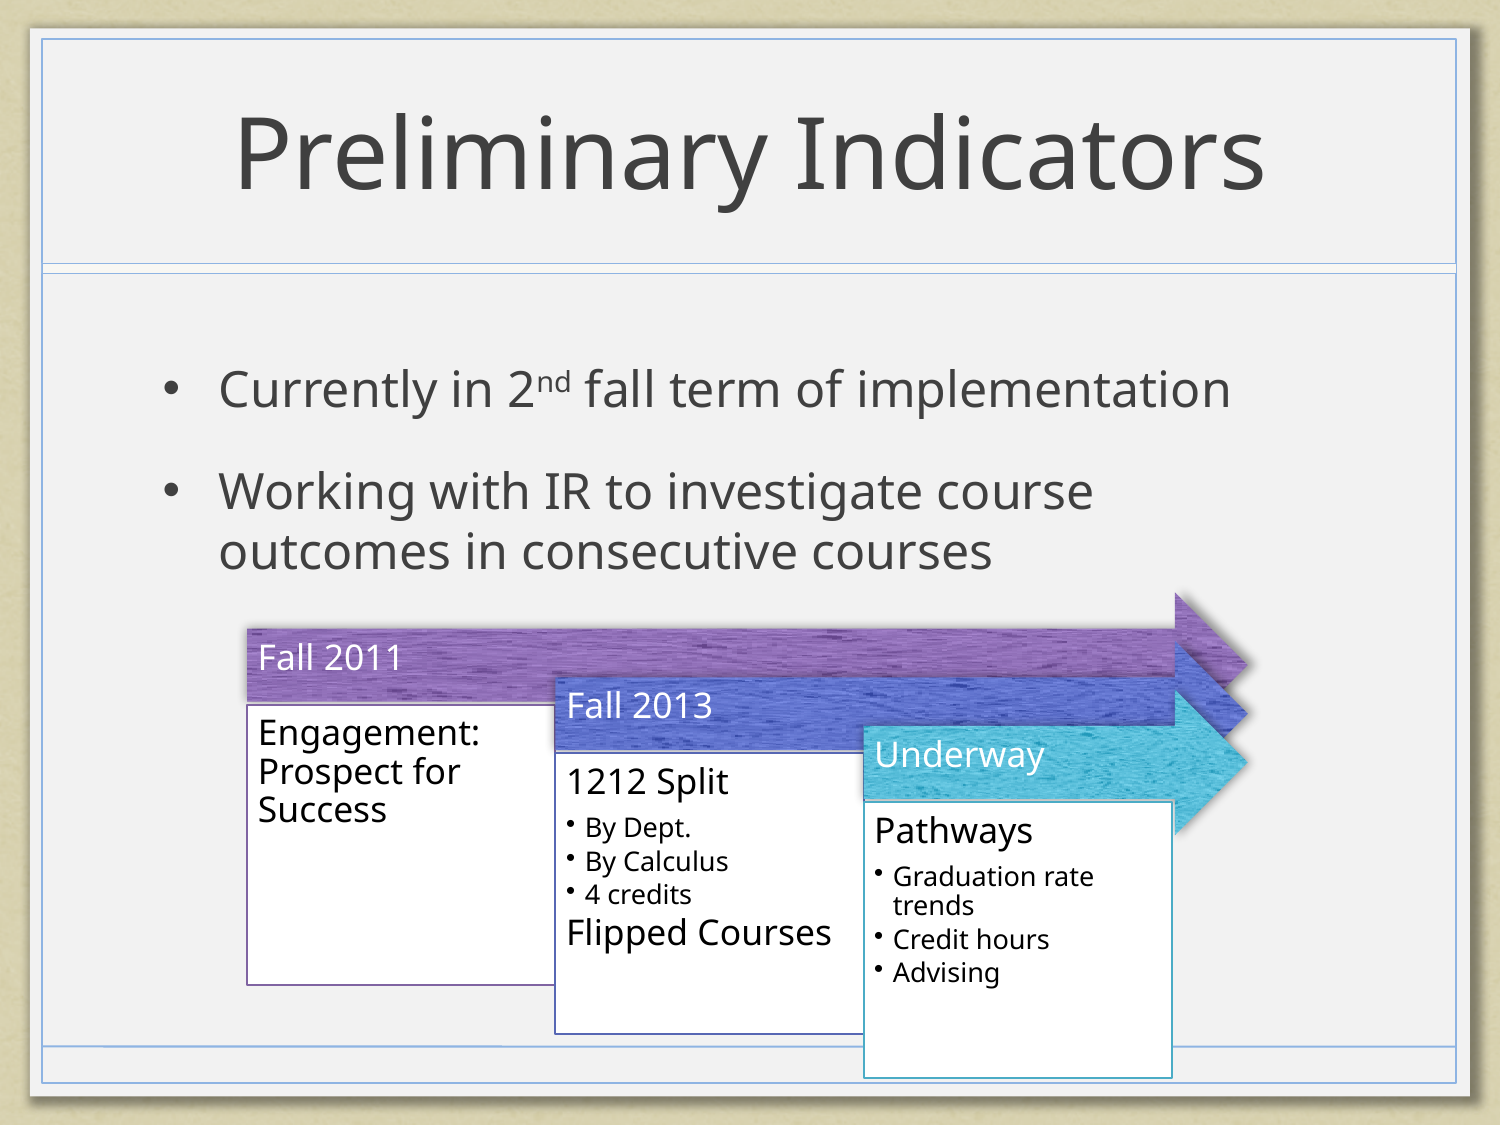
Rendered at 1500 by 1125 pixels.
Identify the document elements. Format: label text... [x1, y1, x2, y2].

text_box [36, 590, 1459, 1081]
title Preliminary Indicators [147, 40, 1353, 260]
list Currently in 2nd fall term of implementation Working with IR to investigate course outcomes in consecutive courses [147, 350, 1353, 583]
